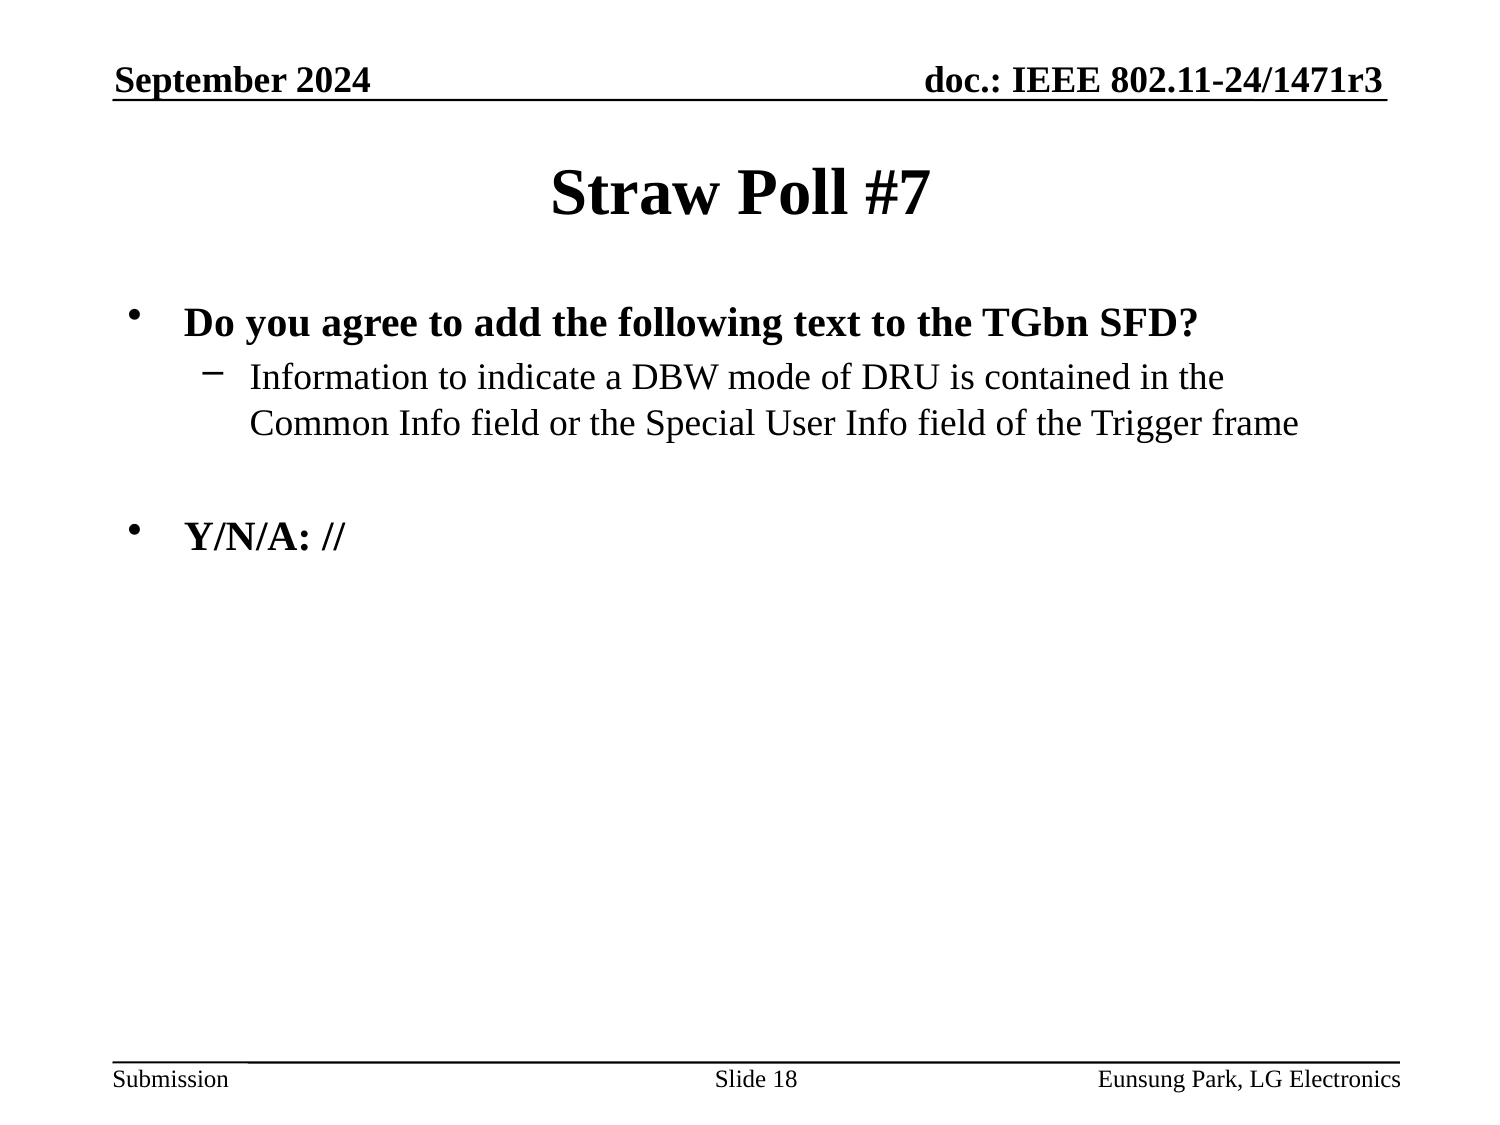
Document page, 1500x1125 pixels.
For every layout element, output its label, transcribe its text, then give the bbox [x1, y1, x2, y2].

list Do you agree to add the following text to the TGbn SFD? Information to indicate a DBW mode of DRU is contained in the Common Info field or the Special User Info field of the Trigger frame Y/N/A: // [112, 287, 1388, 1000]
slide_number Slide 18 [712, 1061, 800, 1093]
title Straw Poll #7 [112, 112, 1388, 263]
footer Eunsung Park, LG Electronics [1038, 1061, 1402, 1093]
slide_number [114, 54, 374, 101]
